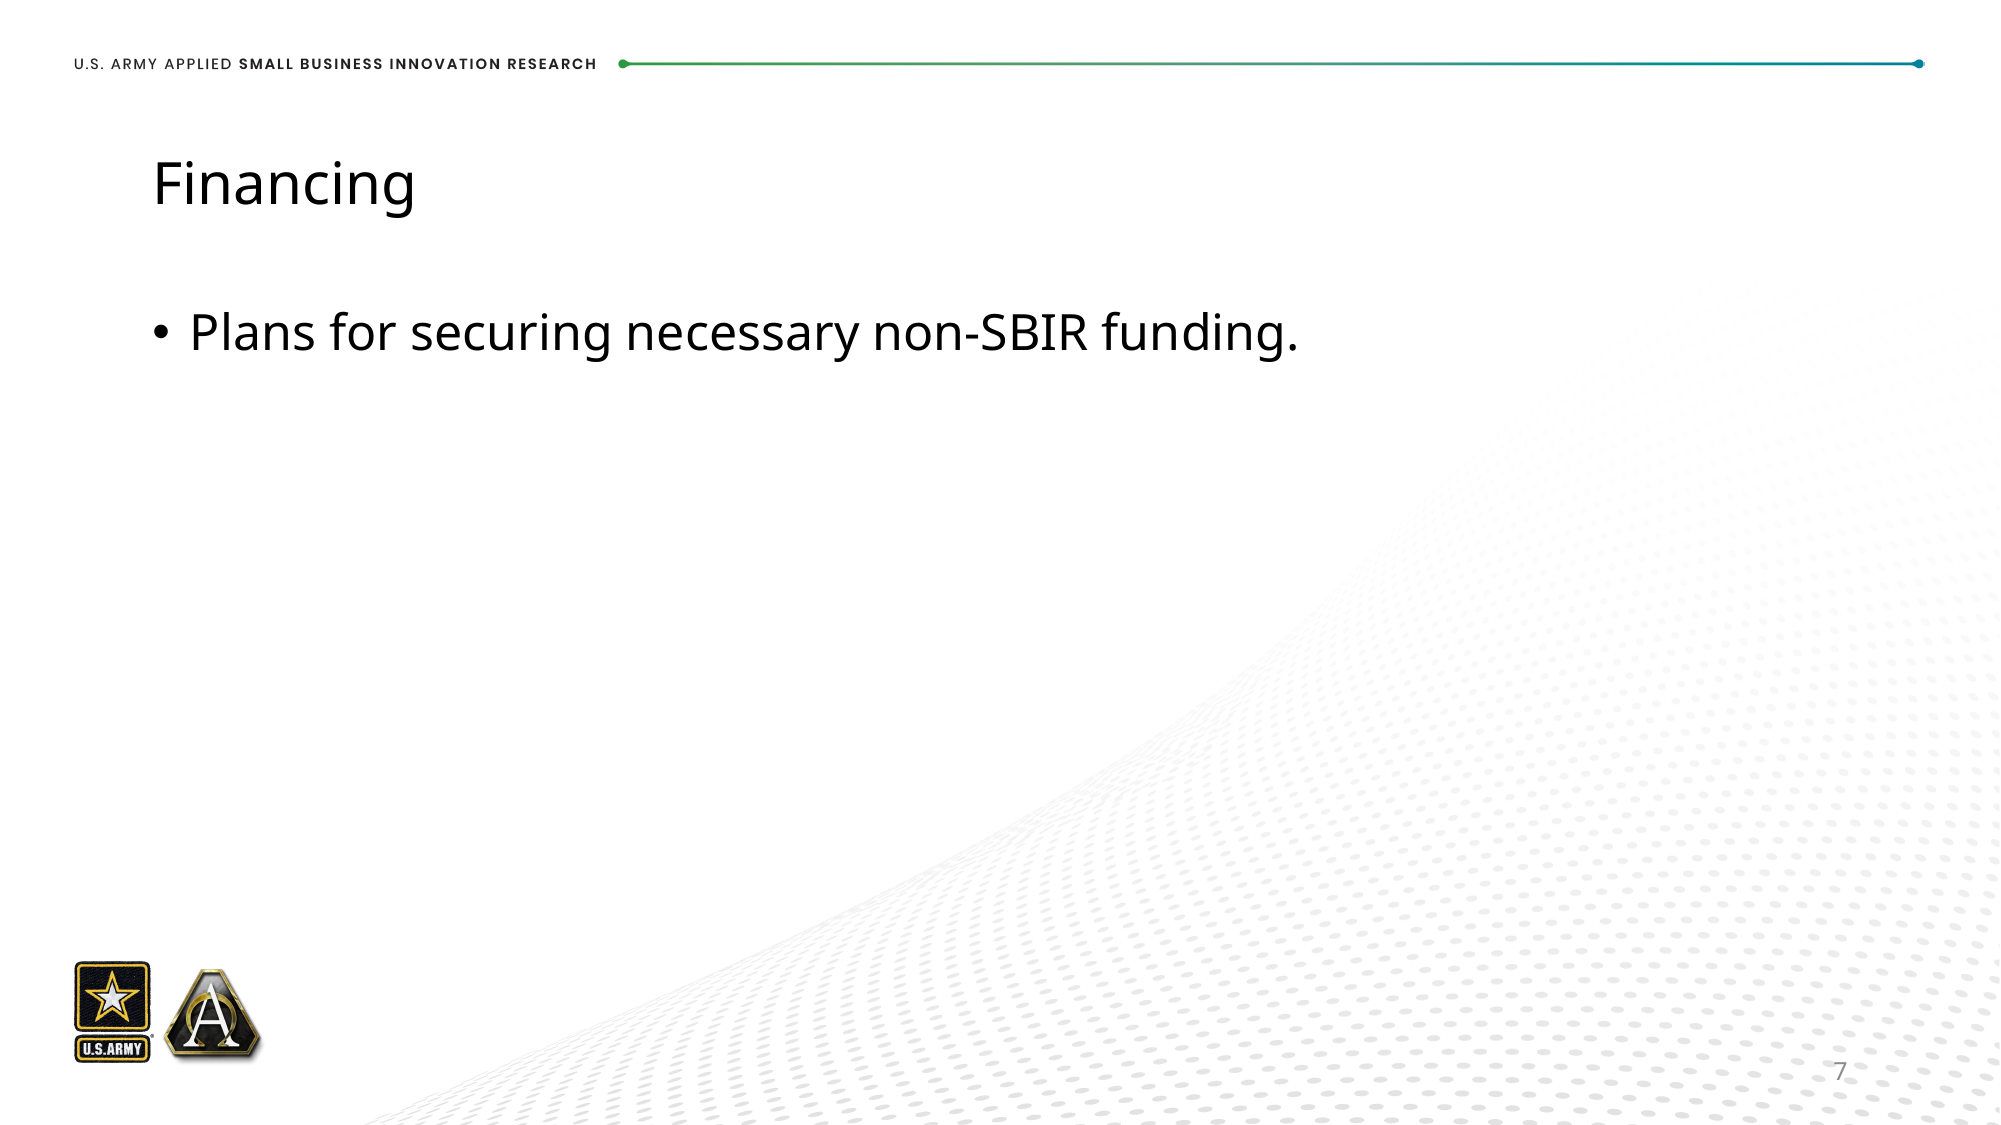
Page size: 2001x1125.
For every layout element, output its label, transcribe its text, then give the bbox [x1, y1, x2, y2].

list Plans for securing necessary non-SBIR funding. [137, 299, 1863, 1014]
title Financing [137, 95, 1863, 278]
picture [0, 0, 2000, 1125]
slide_number 7 [1412, 1042, 1863, 1103]
